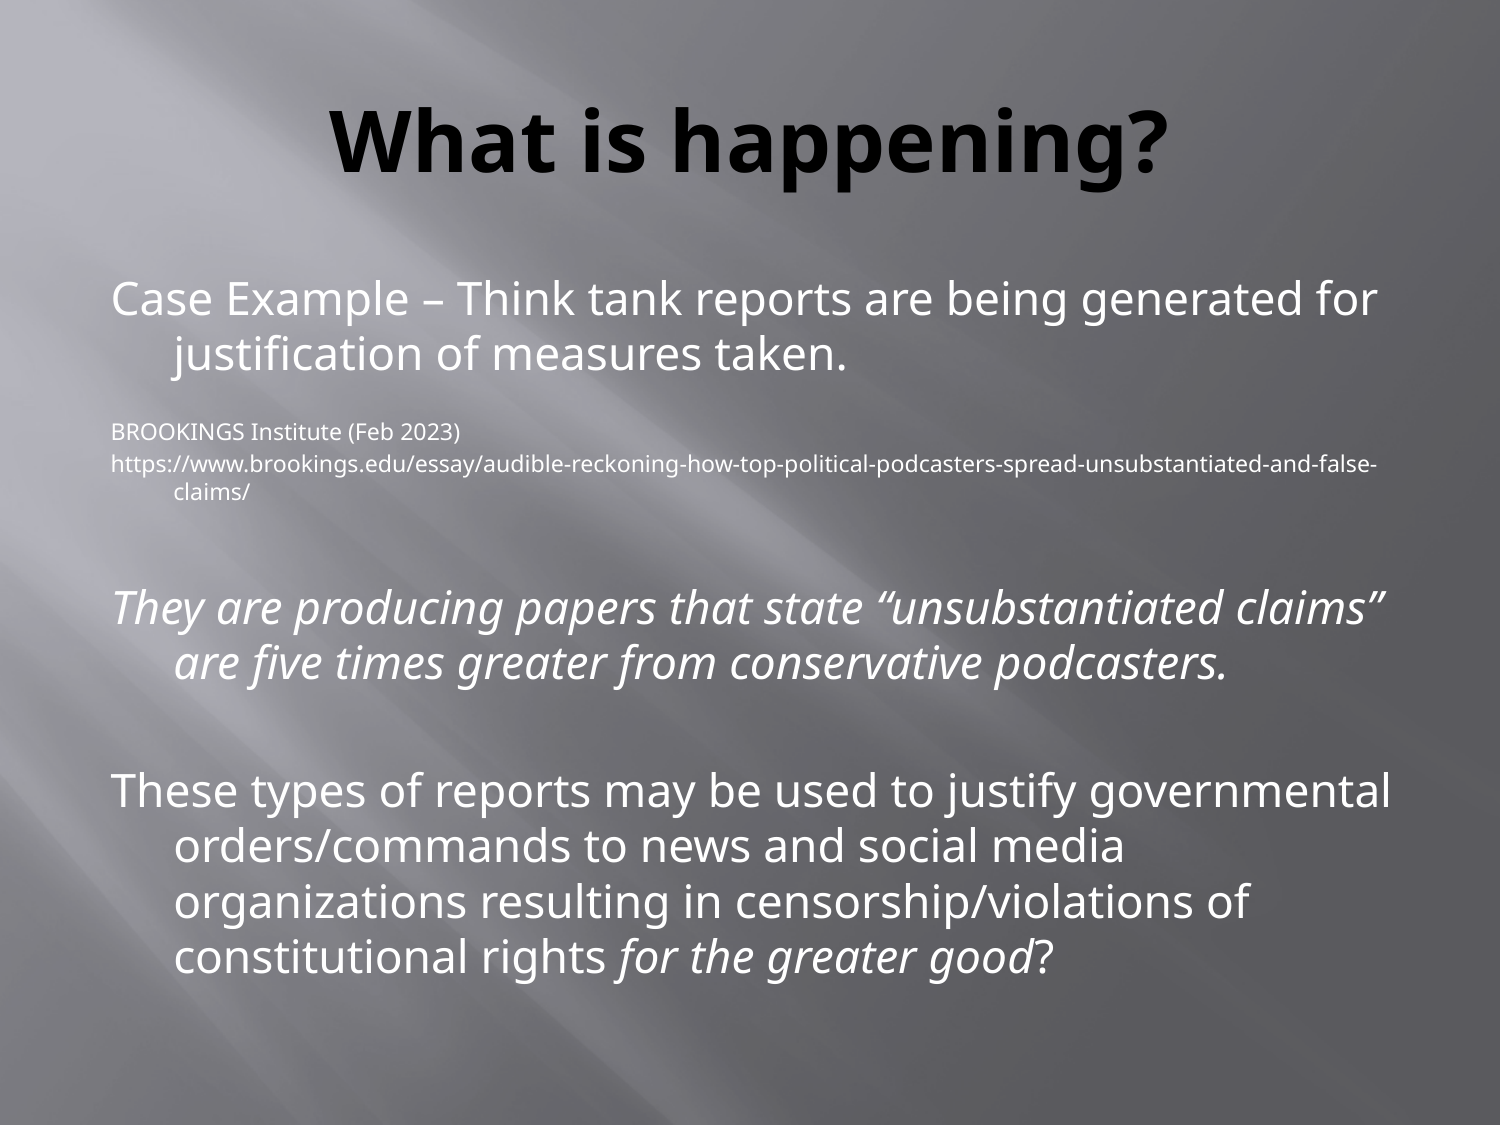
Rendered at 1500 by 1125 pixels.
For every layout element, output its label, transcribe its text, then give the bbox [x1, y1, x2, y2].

list Case Example – Think tank reports are being generated for justification of measures taken. BROOKINGS Institute (Feb 2023) https://www.brookings.edu/essay/audible-reckoning-how-top-political-podcasters-spread-unsubstantiated-and-false-claims/ They are producing papers that state “unsubstantiated claims” are five times greater from conservative podcasters. These types of reports may be used to justify governmental orders/commands to news and social media organizations resulting in censorship/violations of constitutional rights for the greater good? [75, 262, 1425, 1035]
title What is happening? [75, 45, 1425, 233]
